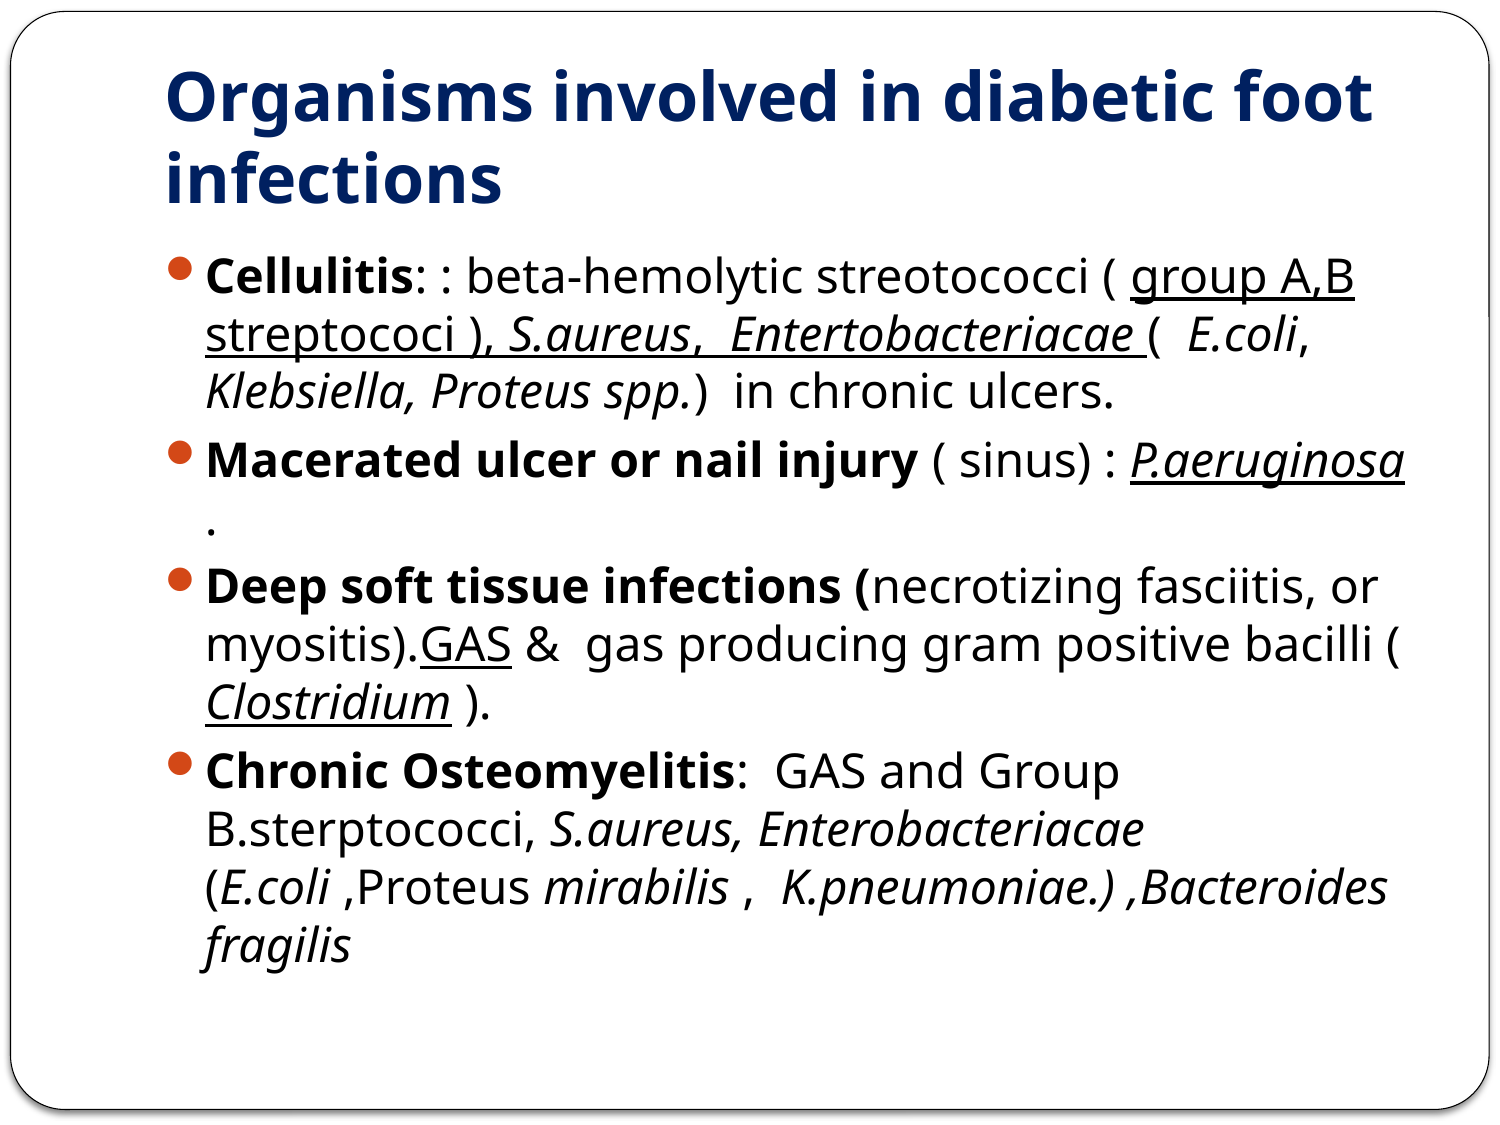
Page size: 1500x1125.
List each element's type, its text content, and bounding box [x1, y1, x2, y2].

list Cellulitis: : beta-hemolytic streotococci ( group A,B streptococi ), S.aureus, Entertobacteriacae ( E.coli, Klebsiella, Proteus spp.) in chronic ulcers. Macerated ulcer or nail injury ( sinus) : P.aeruginosa . Deep soft tissue infections (necrotizing fasciitis, or myositis).GAS & gas producing gram positive bacilli ( Clostridium ). Chronic Osteomyelitis: GAS and Group B.sterptococci, S.aureus, Enterobacteriacae (E.coli ,Proteus mirabilis , K.pneumoniae.) ,Bacteroides fragilis [150, 237, 1425, 988]
title Organisms involved in diabetic foot infections [150, 45, 1425, 233]
